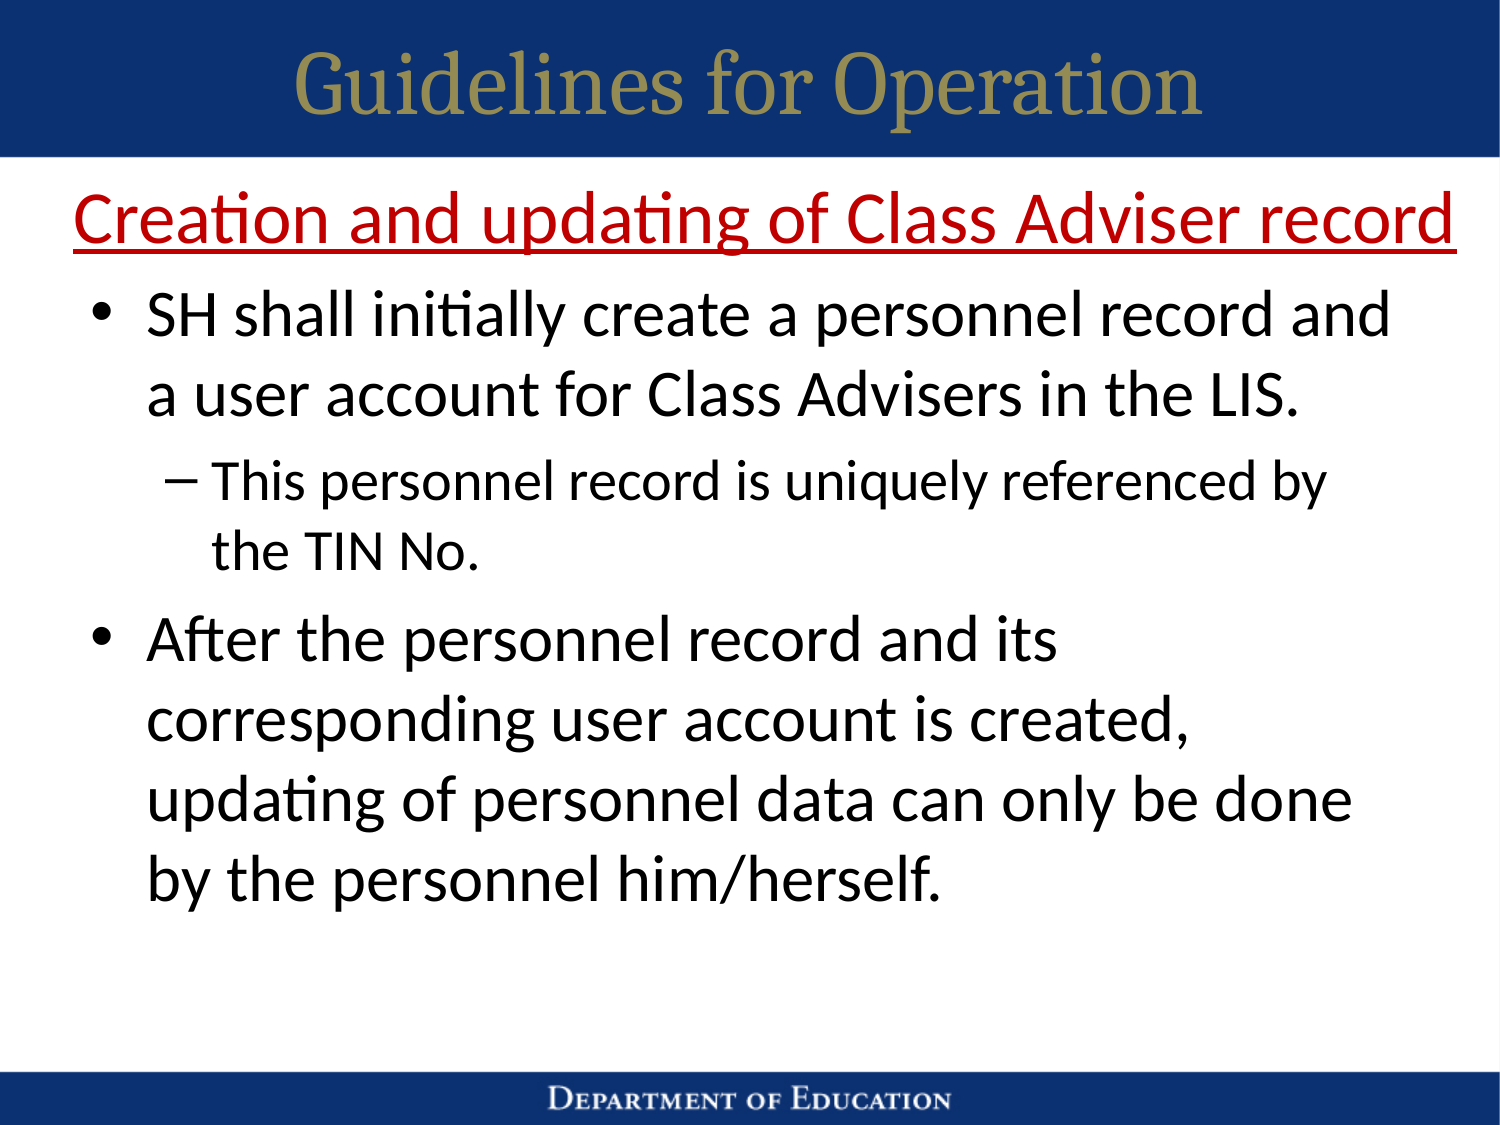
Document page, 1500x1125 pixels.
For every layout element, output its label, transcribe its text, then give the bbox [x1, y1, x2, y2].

text_box Creation and updating of Class Adviser record [58, 161, 1473, 267]
picture [0, 0, 1500, 1125]
title Guidelines for Operation [75, 0, 1425, 156]
list SH shall initially create a personnel record and a user account for Class Advisers in the LIS. This personnel record is uniquely referenced by the TIN No. After the personnel record and its corresponding user account is created, updating of personnel data can only be done by the personnel him/herself. [75, 267, 1425, 1005]
